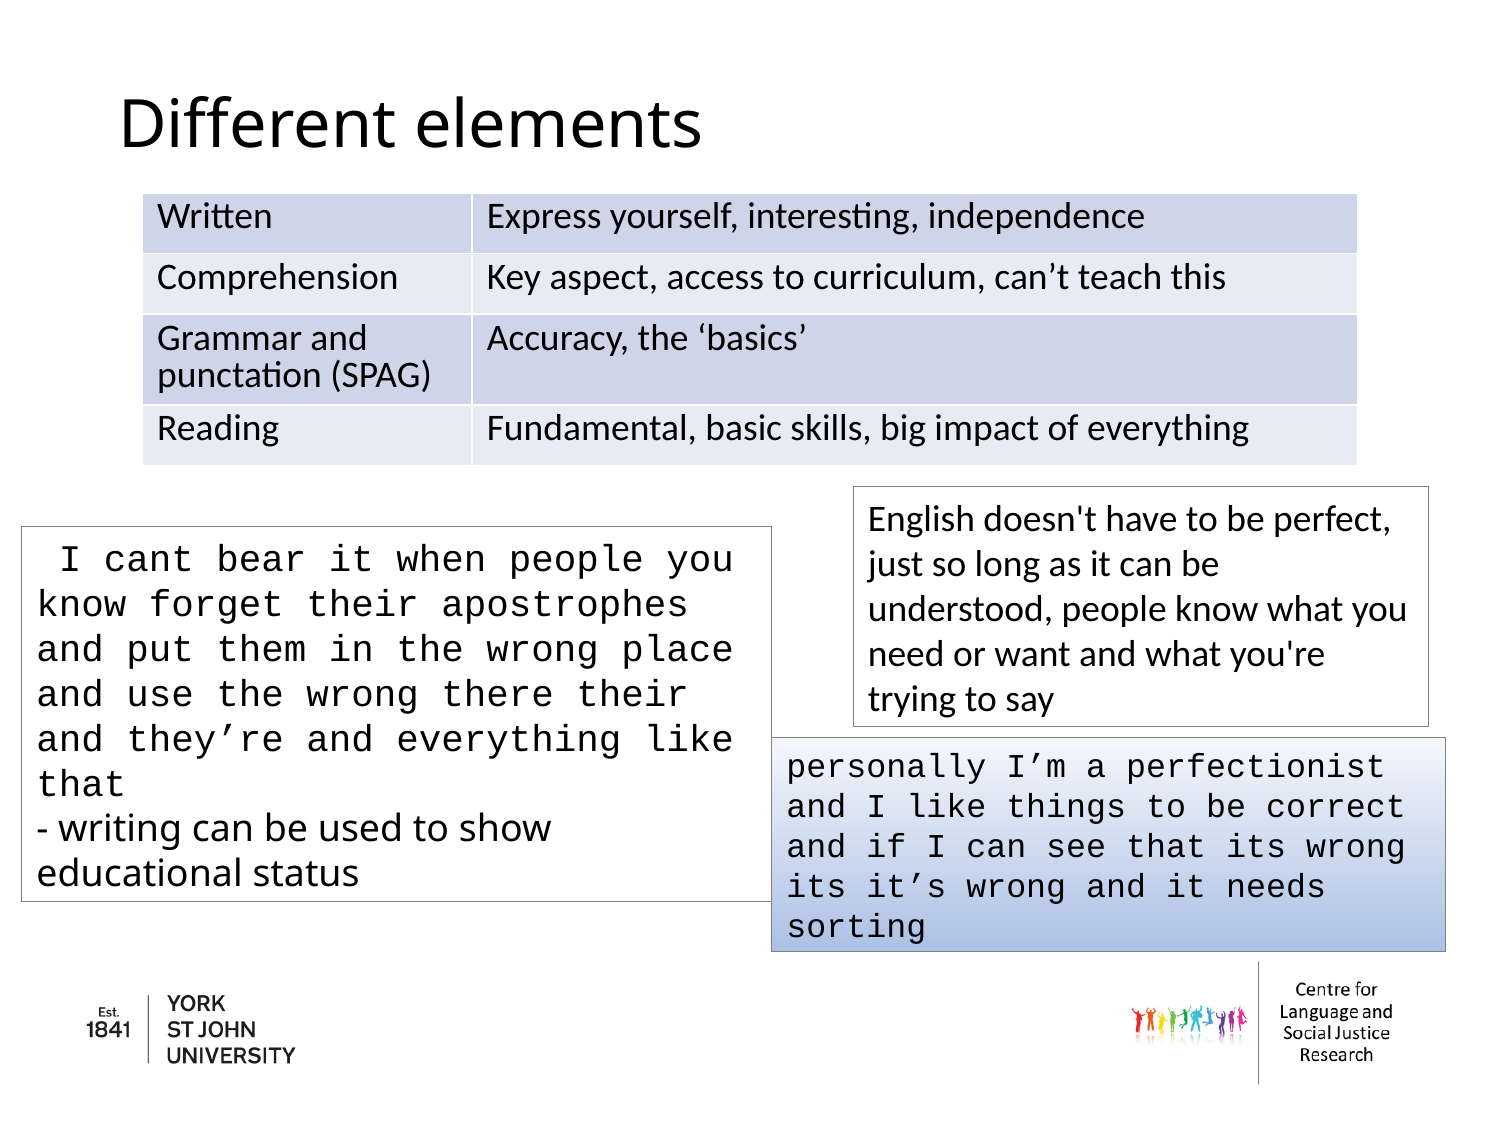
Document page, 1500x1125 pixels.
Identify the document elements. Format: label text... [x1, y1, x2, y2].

table_cell Fundamental, basic skills, big impact of everything [473, 406, 1357, 465]
table_cell Accuracy, the ‘basics’ [473, 315, 1357, 404]
table_cell Reading [143, 406, 471, 465]
text_box personally I’m a perfectionist and I like things to be correct and if I can see that its wrong its it’s wrong and it needs sorting [771, 737, 1446, 952]
table_header Express yourself, interesting, independence [473, 194, 1357, 253]
table_cell Key aspect, access to curriculum, can’t teach this [473, 254, 1357, 313]
text_box I cant bear it when people you know forget their apostrophes and put them in the wrong place and use the wrong there their and they’re and everything like that - writing can be used to show educational status [21, 526, 772, 902]
table_header Written [143, 194, 471, 253]
table_cell Grammar and punctation (SPAG) [143, 315, 471, 404]
table_cell Comprehension [143, 254, 471, 313]
title Different elements [103, 59, 1397, 191]
picture [1093, 952, 1441, 1112]
picture [0, 933, 382, 1125]
text_box English doesn't have to be perfect, just so long as it can be understood, people know what you need or want and what you're trying to say [853, 486, 1429, 727]
